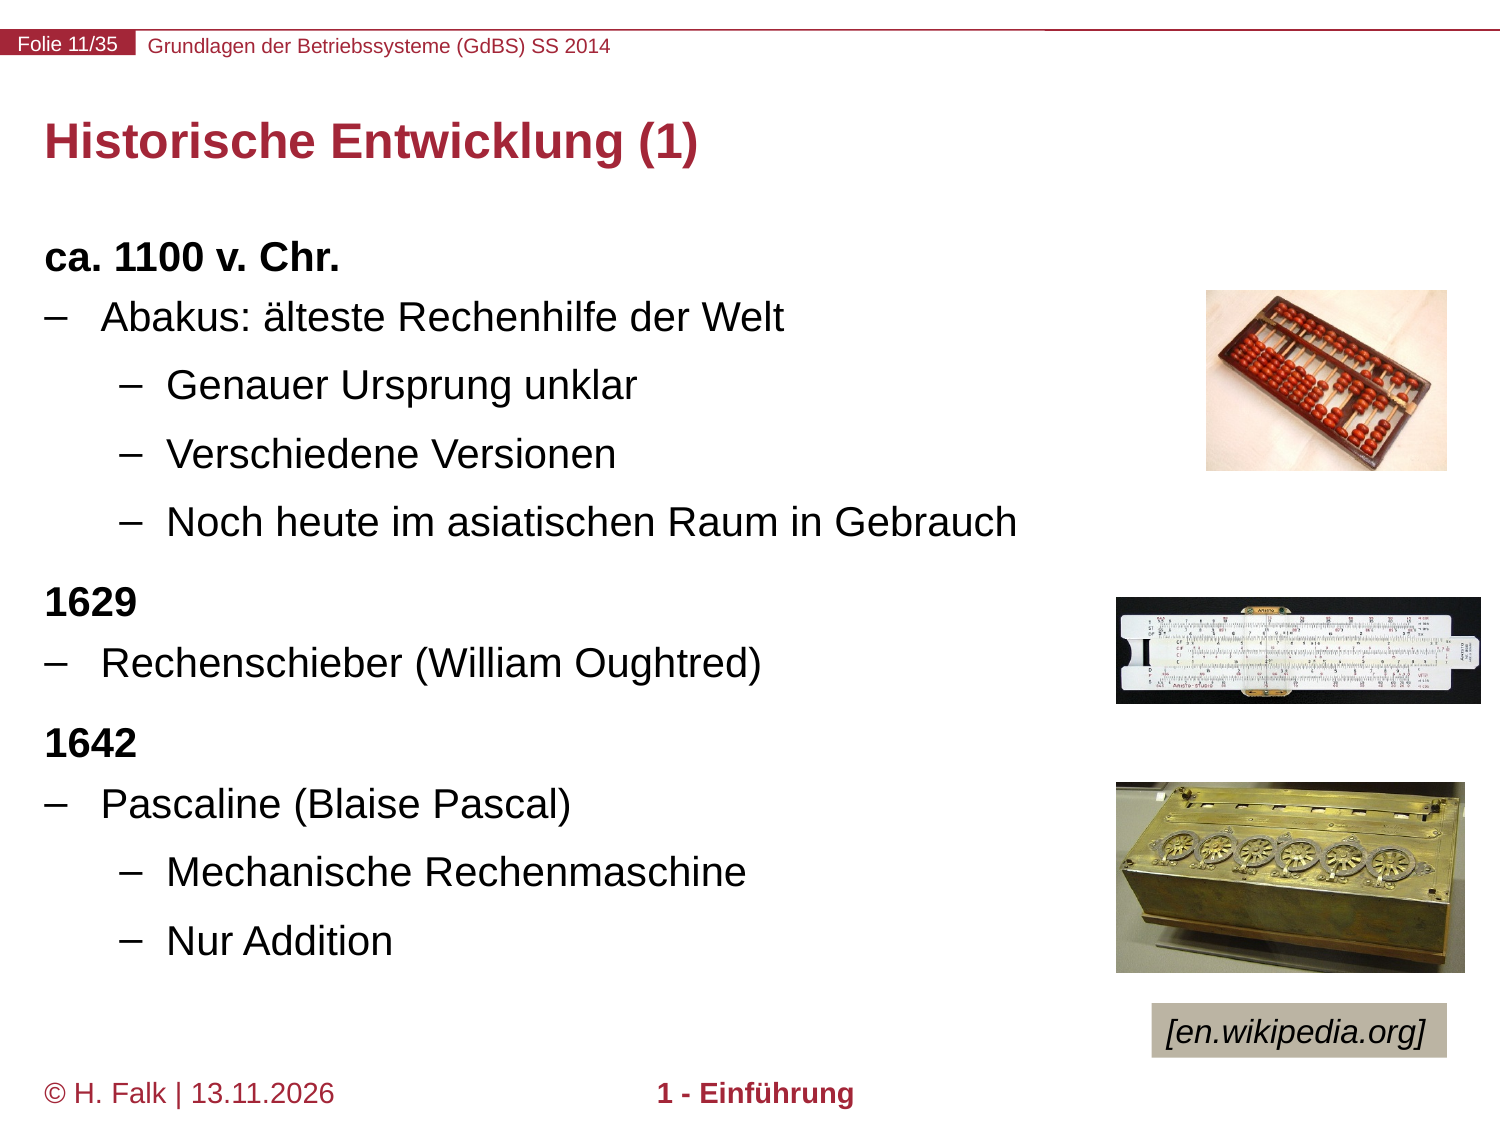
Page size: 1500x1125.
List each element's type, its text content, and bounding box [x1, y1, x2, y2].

text_box [en.wikipedia.org] [1151, 1003, 1447, 1058]
footer 1 - Einführung [301, 1066, 1211, 1125]
title Historische Entwicklung (1) [29, 90, 1471, 198]
picture [1115, 597, 1482, 704]
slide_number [29, 1066, 301, 1125]
picture [1115, 782, 1465, 974]
picture [1206, 290, 1448, 472]
list ca. 1100 v. Chr. Abakus: älteste Rechenhilfe der Welt Genauer Ursprung unklar Verschiedene Versionen Noch heute im asiatischen Raum in Gebrauch 1629 Rechenschieber (William Oughtred) 1642 Pascaline (Blaise Pascal) Mechanische Rechenmaschine Nur Addition [29, 227, 1471, 1047]
